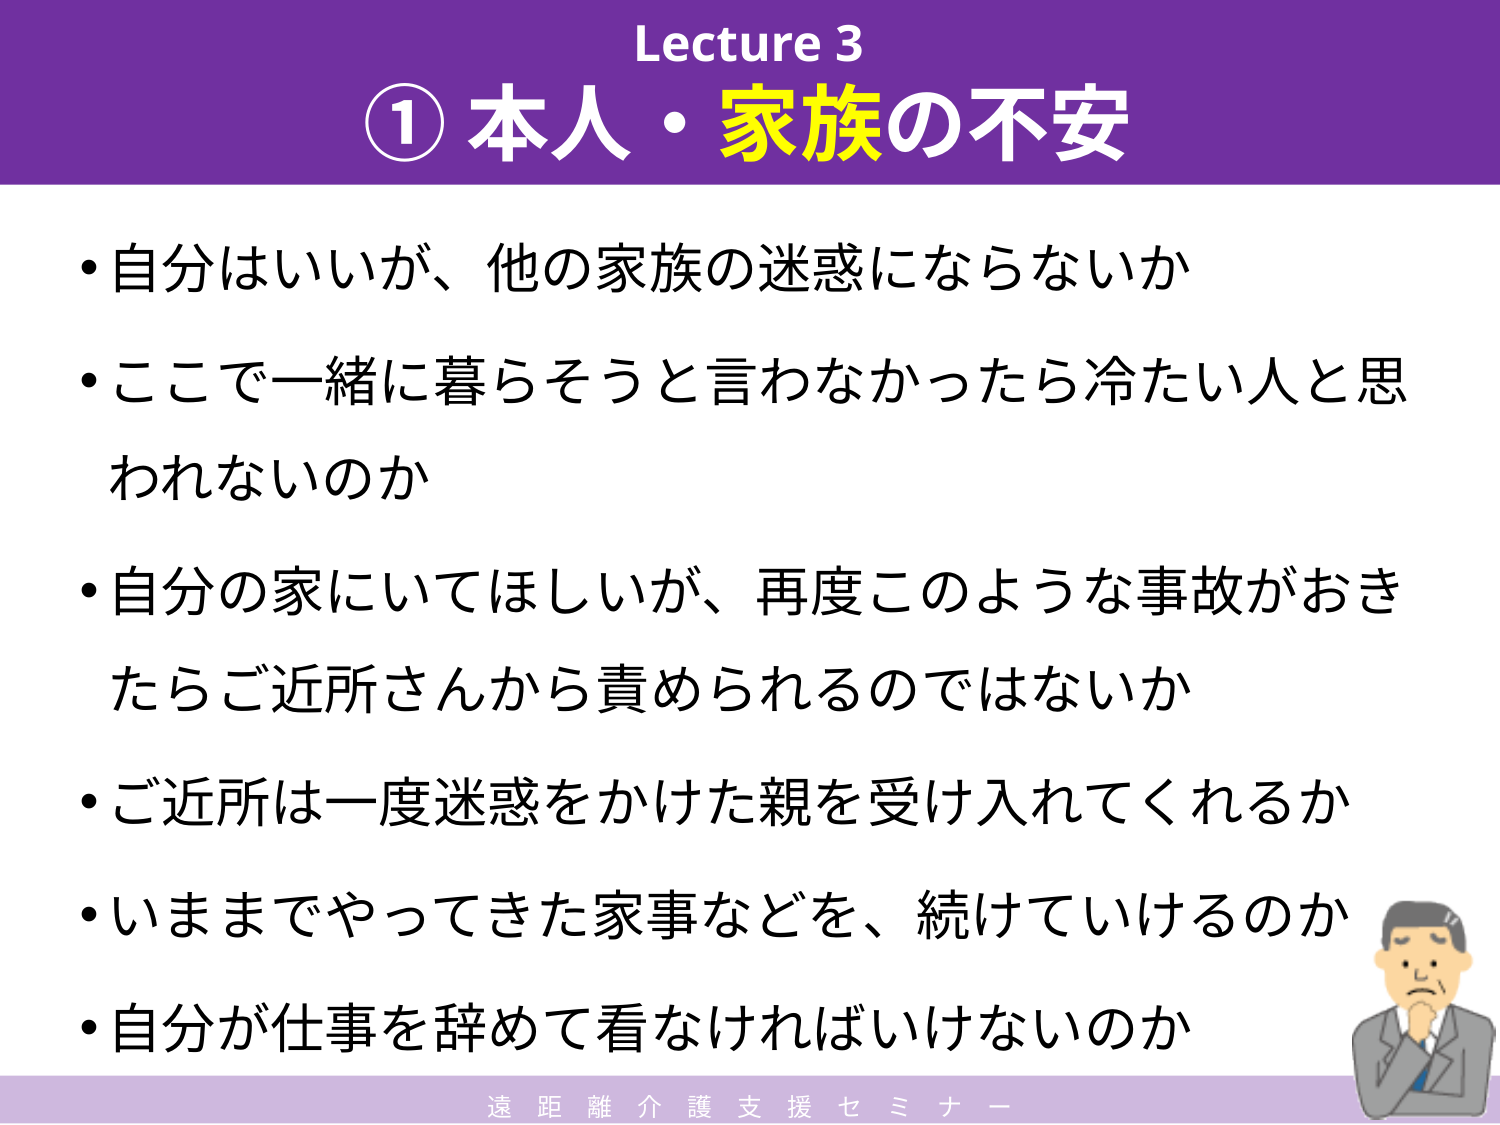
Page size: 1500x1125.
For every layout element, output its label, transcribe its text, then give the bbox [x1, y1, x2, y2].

text_box 遠 距 離 介 護 支 援 セ ミ ナ ー [0, 1075, 1347, 1124]
text_box Lecture 3 ①本人・家族の不安 [0, 0, 1500, 185]
picture [1352, 899, 1497, 1120]
text_box 自分はいいが、他の家族の迷惑にならないか ここで一緒に暮らそうと言わなかったら冷たい人と思われないのか 自分の家にいてほしいが、再度このような事故がおきたらご近所さんから責められるのではないか ご近所は一度迷惑をかけた親を受け入れてくれるか いままでやってきた家事などを、続けていけるのか 自分が仕事を辞めて看なければいけないのか [64, 194, 1476, 1116]
